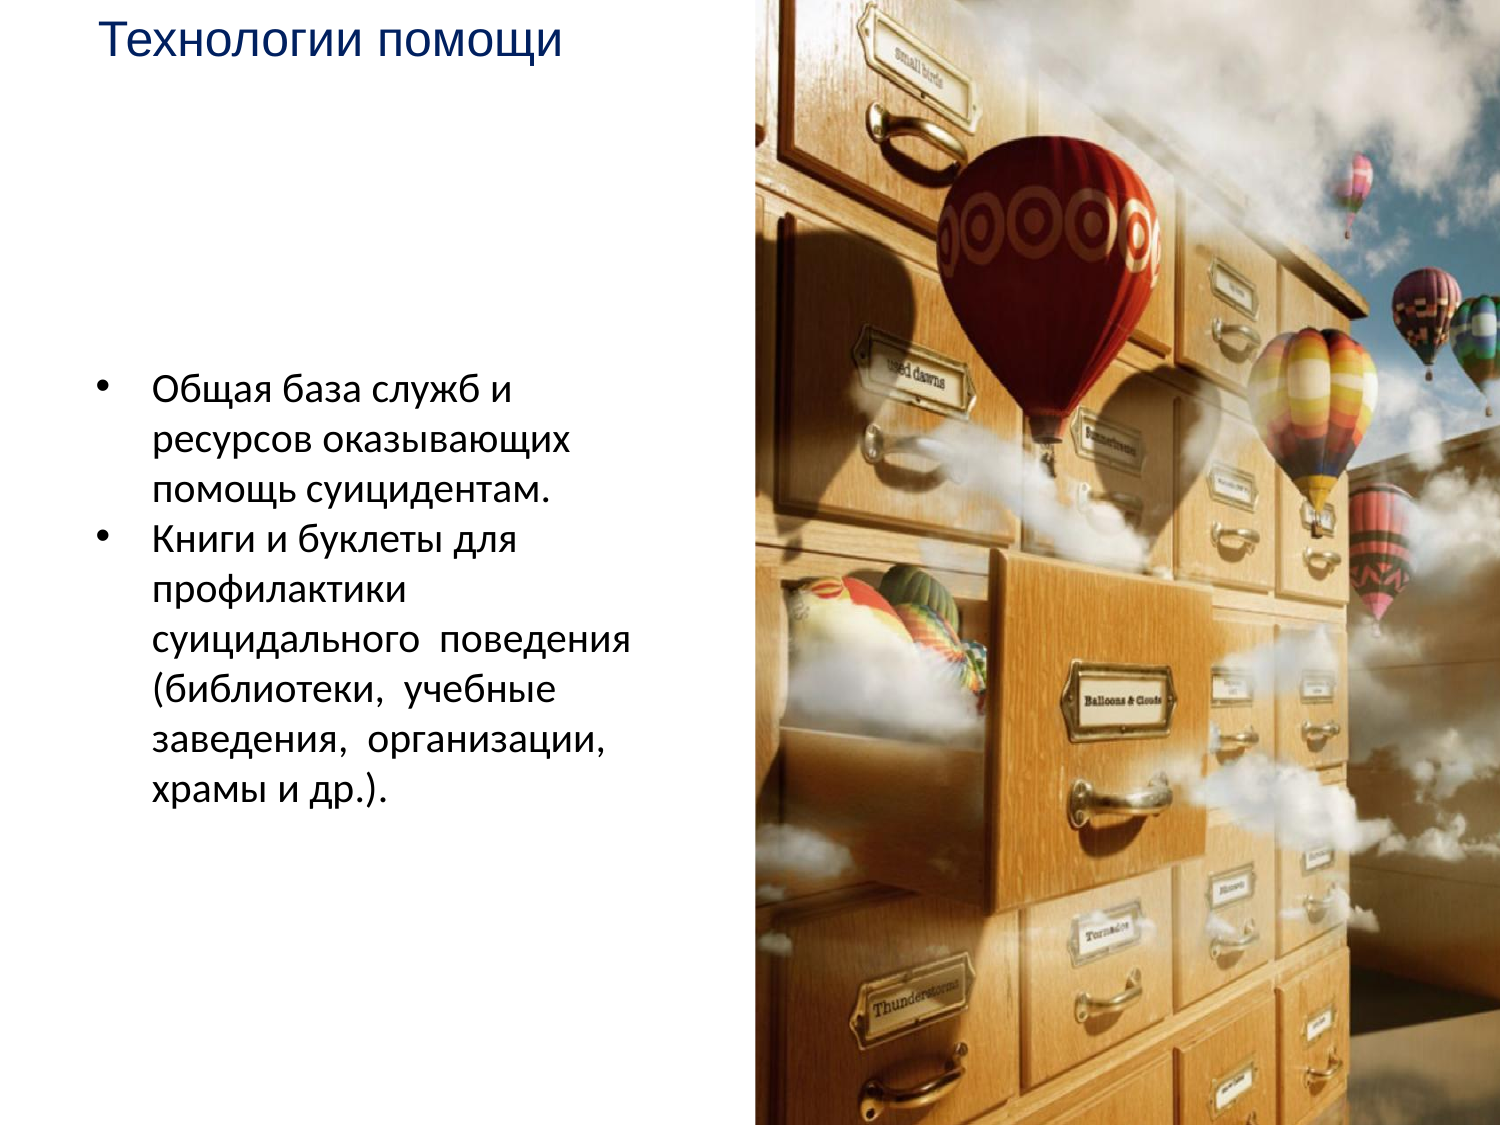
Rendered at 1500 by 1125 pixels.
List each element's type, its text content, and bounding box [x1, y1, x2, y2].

text_box Технологии помощи [97, 52, 564, 113]
picture [755, 0, 1500, 1125]
text_box Общая база служб и ресурсов оказывающих помощь суицидентам. Книги и буклеты для профилактики суицидального поведения (библиотеки, учебные заведения, организации, храмы и др.). [80, 353, 671, 869]
